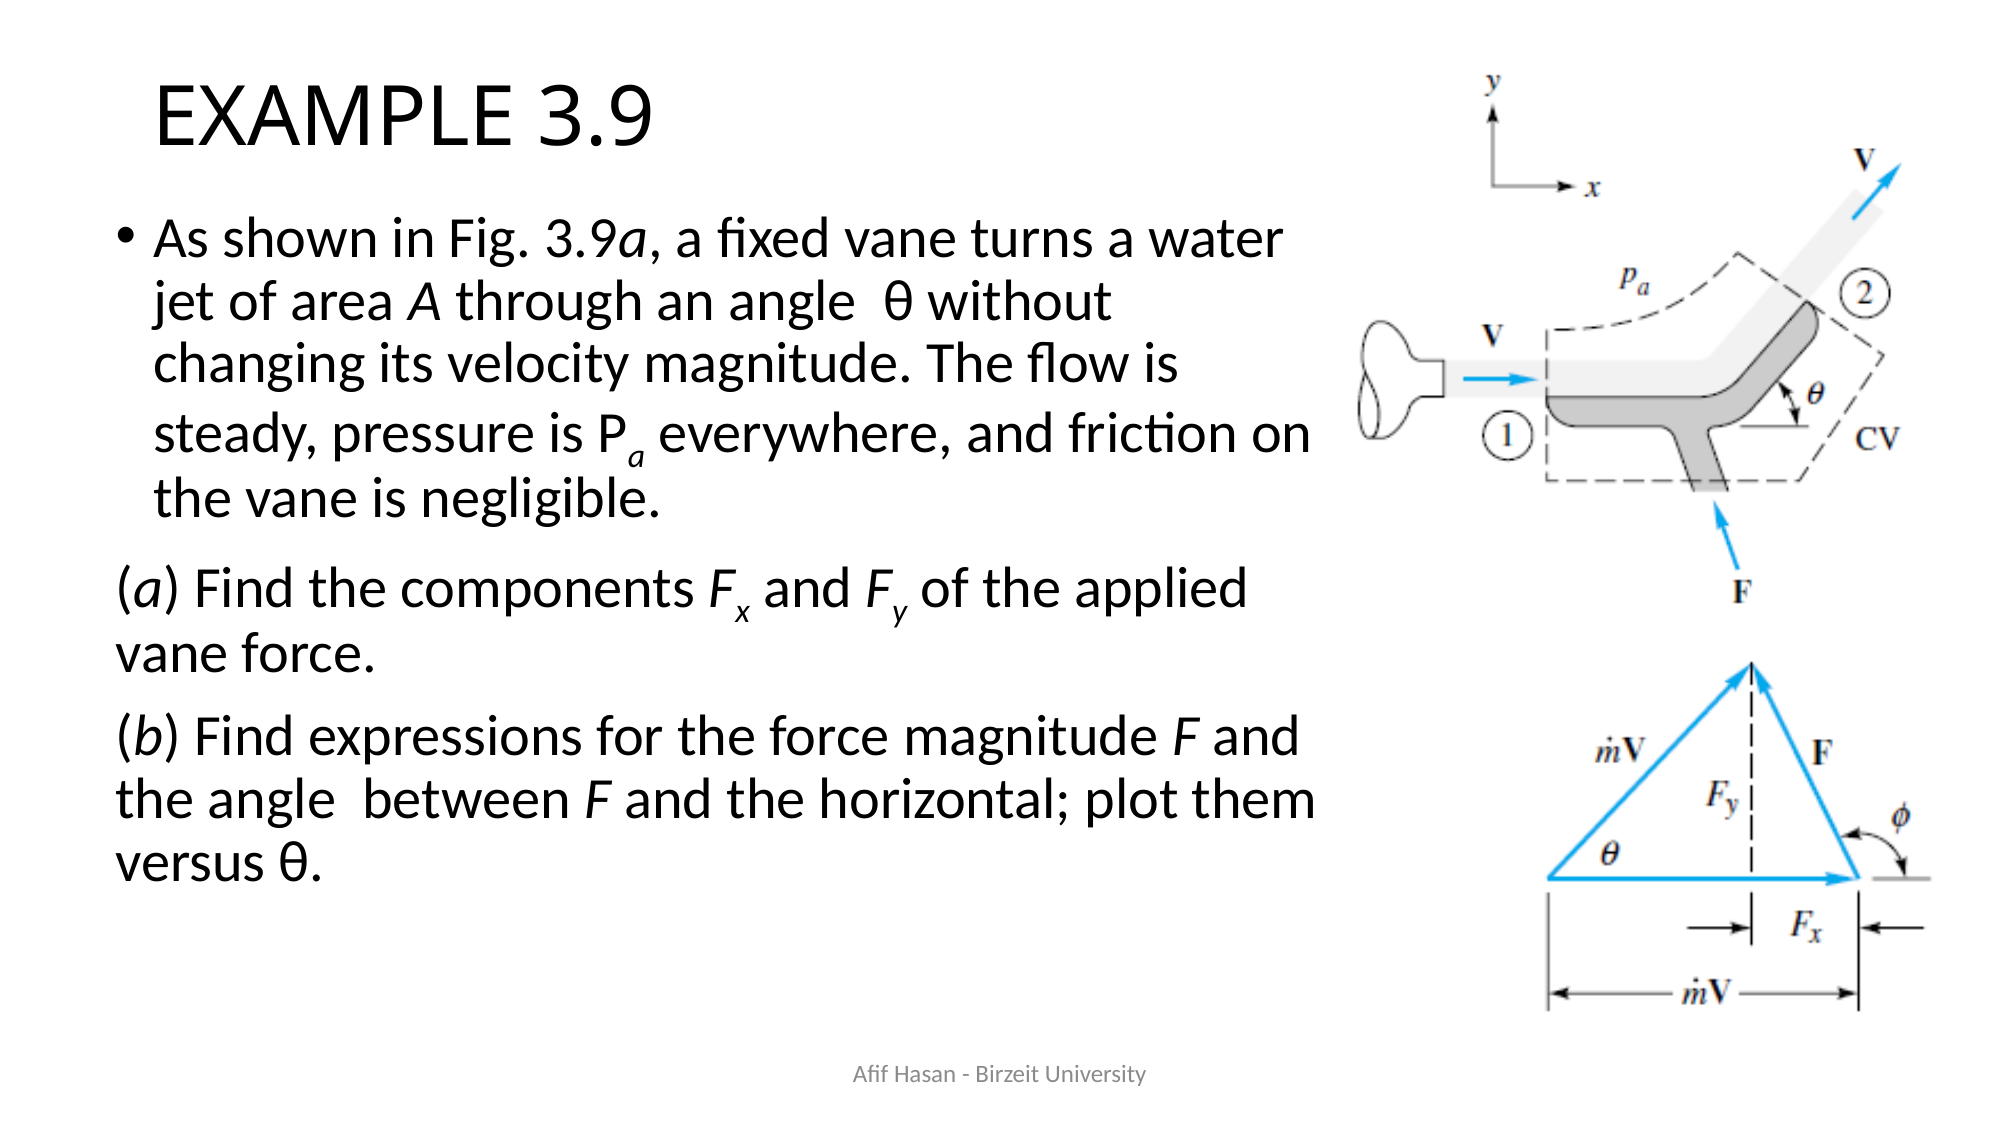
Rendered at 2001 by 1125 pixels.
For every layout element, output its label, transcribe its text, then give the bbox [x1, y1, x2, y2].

picture [1482, 649, 1945, 1044]
title EXAMPLE 3.9 [137, 59, 1326, 177]
picture [1326, 59, 1927, 612]
footer Afif Hasan - Birzeit University [662, 1042, 1338, 1103]
list As shown in Fig. 3.9a, a fixed vane turns a water jet of area A through an angle θ without changing its velocity magnitude. The flow is steady, pressure is Pa everywhere, and friction on the vane is negligible. (a) Find the components Fx and Fy of the applied vane force. (b) Find expressions for the force magnitude F and the angle between F and the horizontal; plot them versus θ. [100, 199, 1350, 914]
